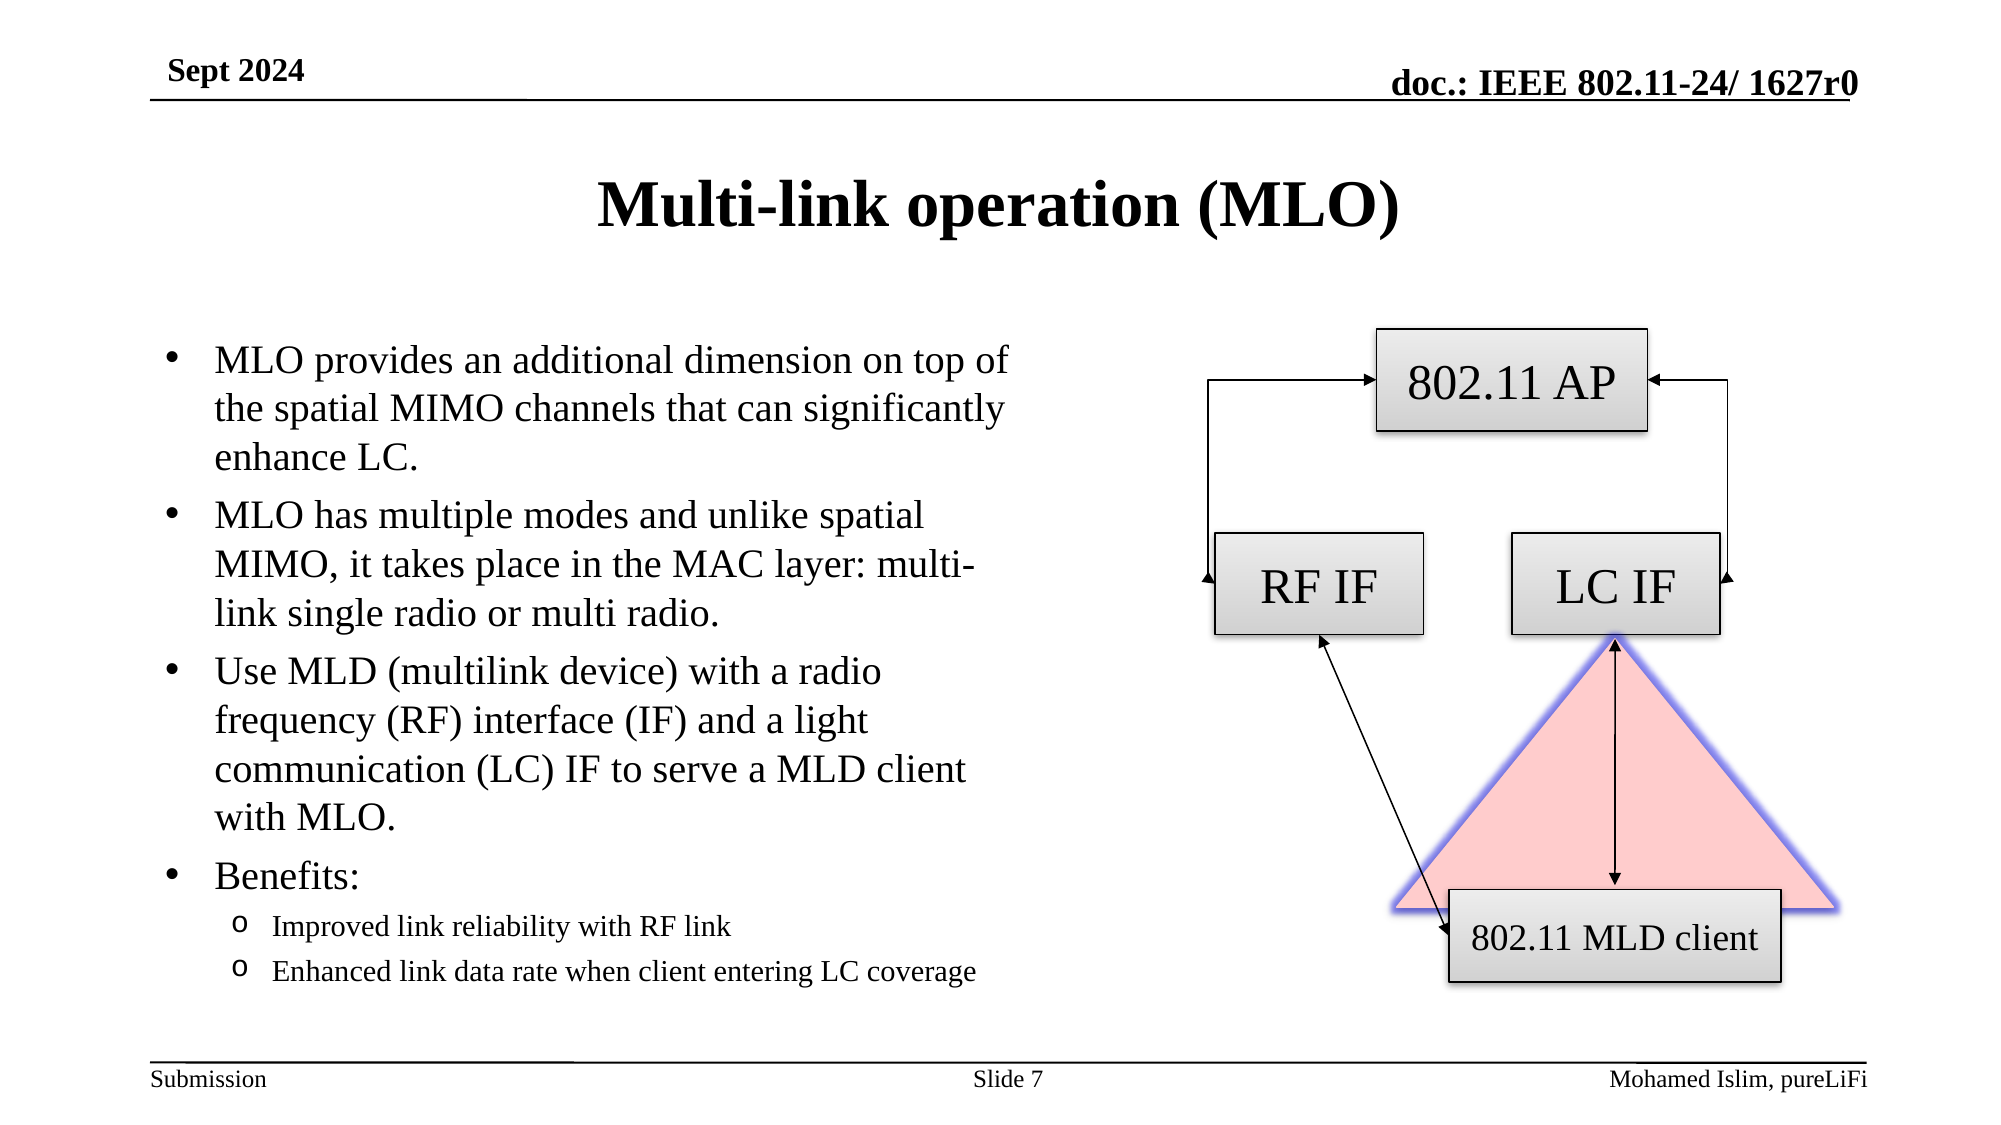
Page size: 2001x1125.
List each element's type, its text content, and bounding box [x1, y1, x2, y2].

text_box 802.11 MLD client [1448, 889, 1782, 983]
text_box 802.11 AP [1376, 328, 1648, 432]
title Multi-link operation (MLO) [149, 112, 1850, 288]
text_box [1647, 379, 1721, 584]
text_box RF IF [1214, 532, 1424, 635]
list MLO provides an additional dimension on top of the spatial MIMO channels that can significantly enhance LC. MLO has multiple modes and unlike spatial MIMO, it takes place in the MAC layer: multi-link single radio or multi radio. Use MLD (multilink device) with a radio frequency (RF) interface (IF) and a light communication (LC) IF to serve a MLD client with MLO. Benefits: Improved link reliability with RF link Enhanced link data rate when client entering LC coverage [149, 324, 1038, 1000]
slide_number Slide 7 [950, 1061, 1067, 1123]
text_box [1616, 639, 1834, 908]
footer Mohamed Islim, pureLiFi [1171, 1061, 1869, 1093]
text_box [1454, 638, 1614, 887]
text_box LC IF [1511, 532, 1721, 635]
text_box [1214, 379, 1377, 584]
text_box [1319, 634, 1450, 936]
text_box Sept 2024 [147, 40, 325, 119]
